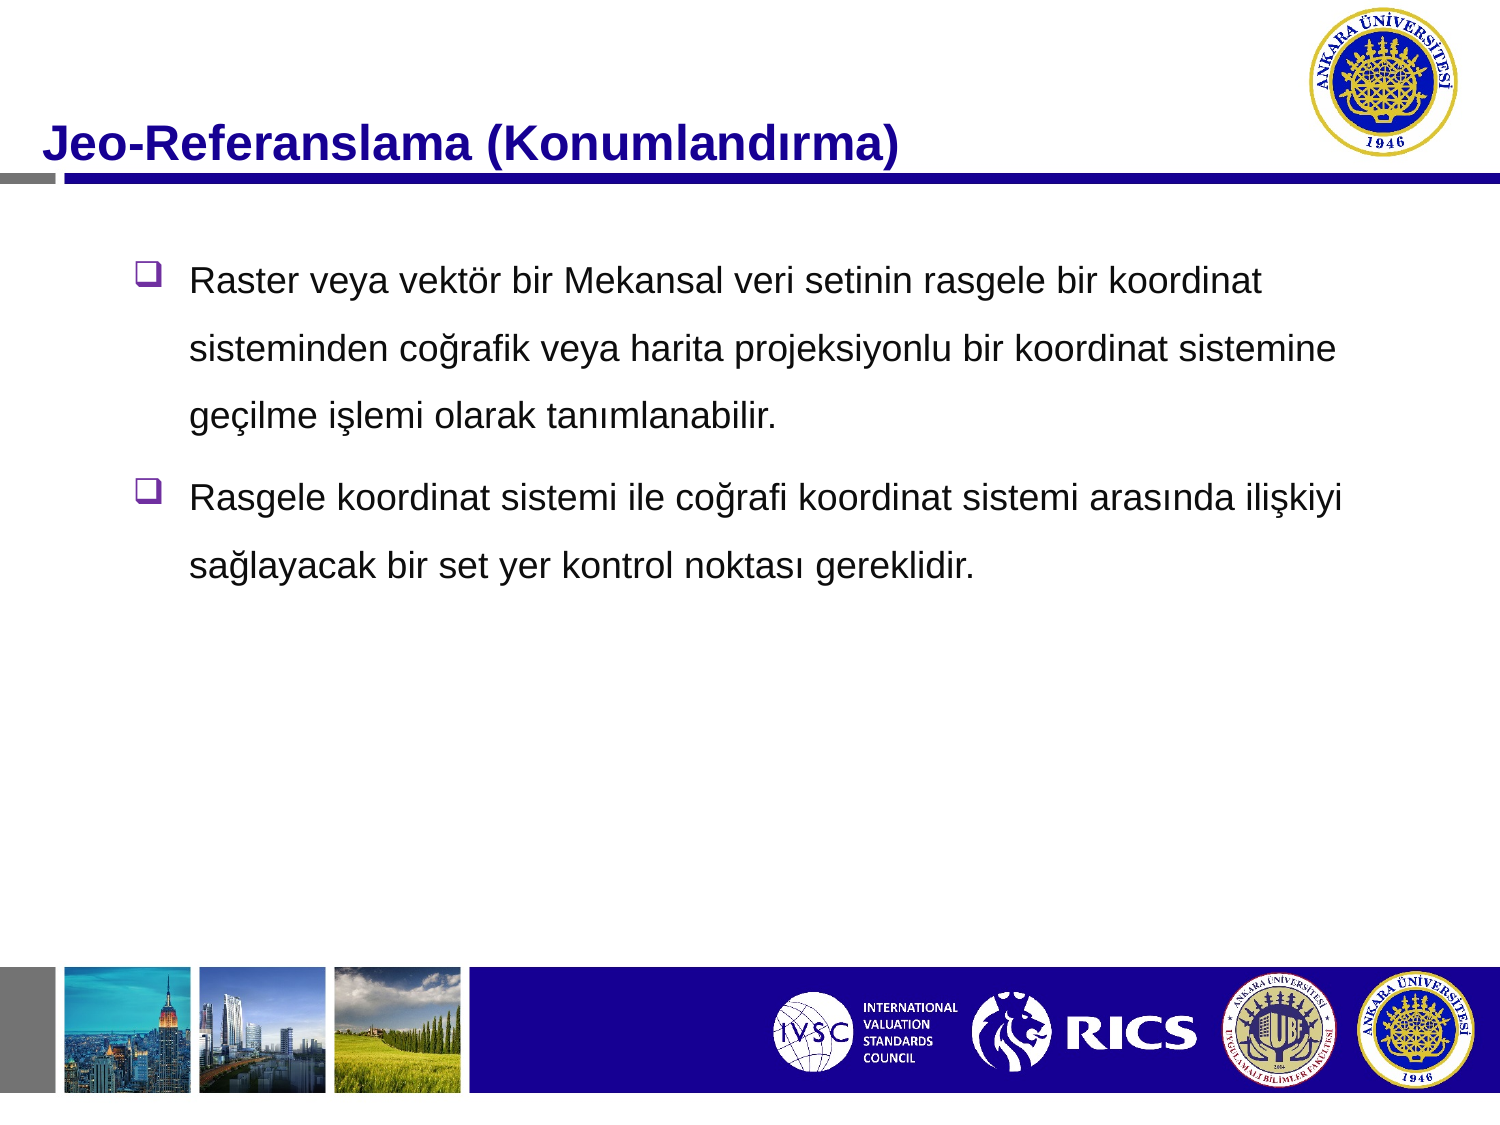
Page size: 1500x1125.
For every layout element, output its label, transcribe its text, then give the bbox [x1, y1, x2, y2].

list Raster veya vektör bir Mekansal veri setinin rasgele bir koordinat sisteminden coğrafik veya harita projeksiyonlu bir koordinat sistemine geçilme işlemi olarak tanımlanabilir. Rasgele koordinat sistemi ile coğrafi koordinat sistemi arasında ilişkiyi sağlayacak bir set yer kontrol noktası gereklidir. [107, 226, 1394, 868]
picture [0, 0, 1500, 1125]
text_box Jeo-Referanslama (Konumlandırma) [27, 109, 1425, 158]
